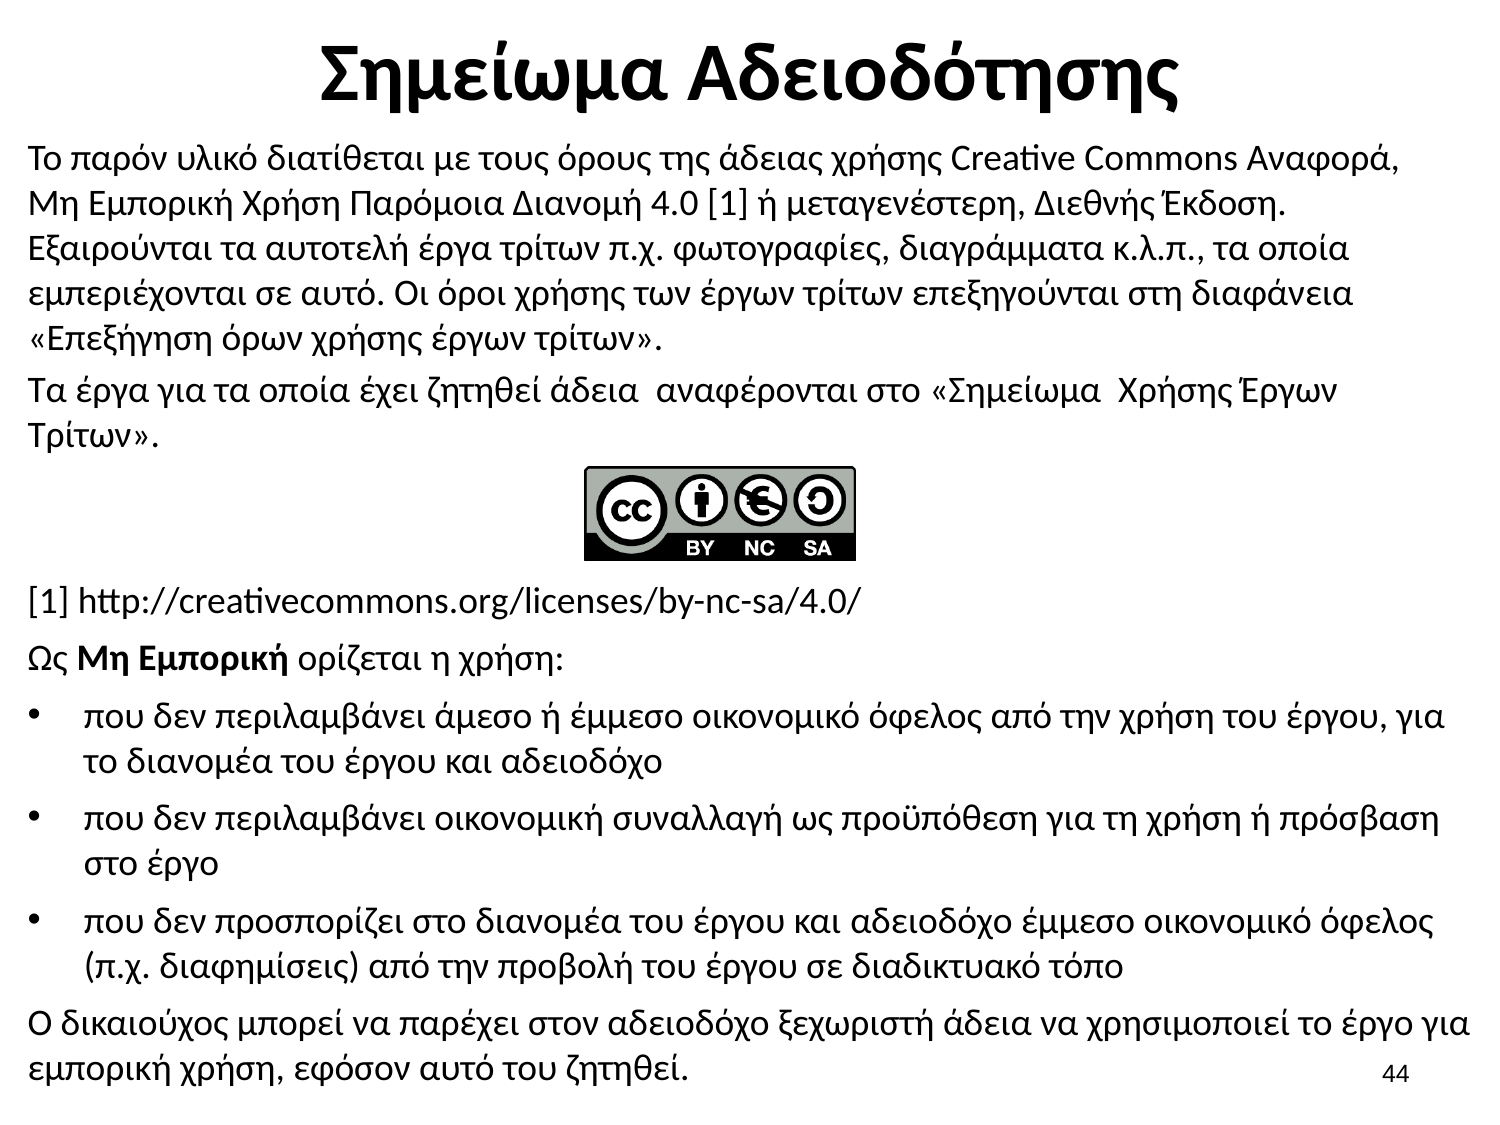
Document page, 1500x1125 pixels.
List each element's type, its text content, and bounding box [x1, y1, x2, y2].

slide_number 43 [1074, 1042, 1425, 1103]
text_box [1] http://creativecommons.org/licenses/by-nc-sa/4.0/ Ως Μη Εμπορική ορίζεται η χρήση: που δεν περιλαμβάνει άμεσο ή έμμεσο οικονομικό όφελος από την χρήση του έργου, για το διανομέα του έργου και αδειοδόχο που δεν περιλαμβάνει οικονομική συναλλαγή ως προϋπόθεση για τη χρήση ή πρόσβαση στο έργο που δεν προσπορίζει στο διανομέα του έργου και αδειοδόχο έμμεσο οικονομικό όφελος (π.χ. διαφημίσεις) από την προβολή του έργου σε διαδικτυακό τόπο Ο δικαιούχος μπορεί να παρέχει στον αδειοδόχο ξεχωριστή άδεια να χρησιμοποιεί το έργο για εμπορική χρήση, εφόσον αυτό του ζητηθεί. [12, 538, 1495, 1125]
picture [584, 466, 856, 561]
title Σημείωμα Αδειοδότησης [75, 0, 1425, 125]
list Το παρόν υλικό διατίθεται με τους όρους της άδειας χρήσης Creative Commons Αναφορά, Μη Εμπορική Χρήση Παρόμοια Διανομή 4.0 [1] ή μεταγενέστερη, Διεθνής Έκδοση. Εξαιρούνται τα αυτοτελή έργα τρίτων π.χ. φωτογραφίες, διαγράμματα κ.λ.π., τα οποία εμπεριέχονται σε αυτό. Οι όροι χρήσης των έργων τρίτων επεξηγούνται στη διαφάνεια «Επεξήγηση όρων χρήσης έργων τρίτων». Τα έργα για τα οποία έχει ζητηθεί άδεια αναφέρονται στο «Σημείωμα Χρήσης Έργων Τρίτων». [12, 125, 1478, 467]
